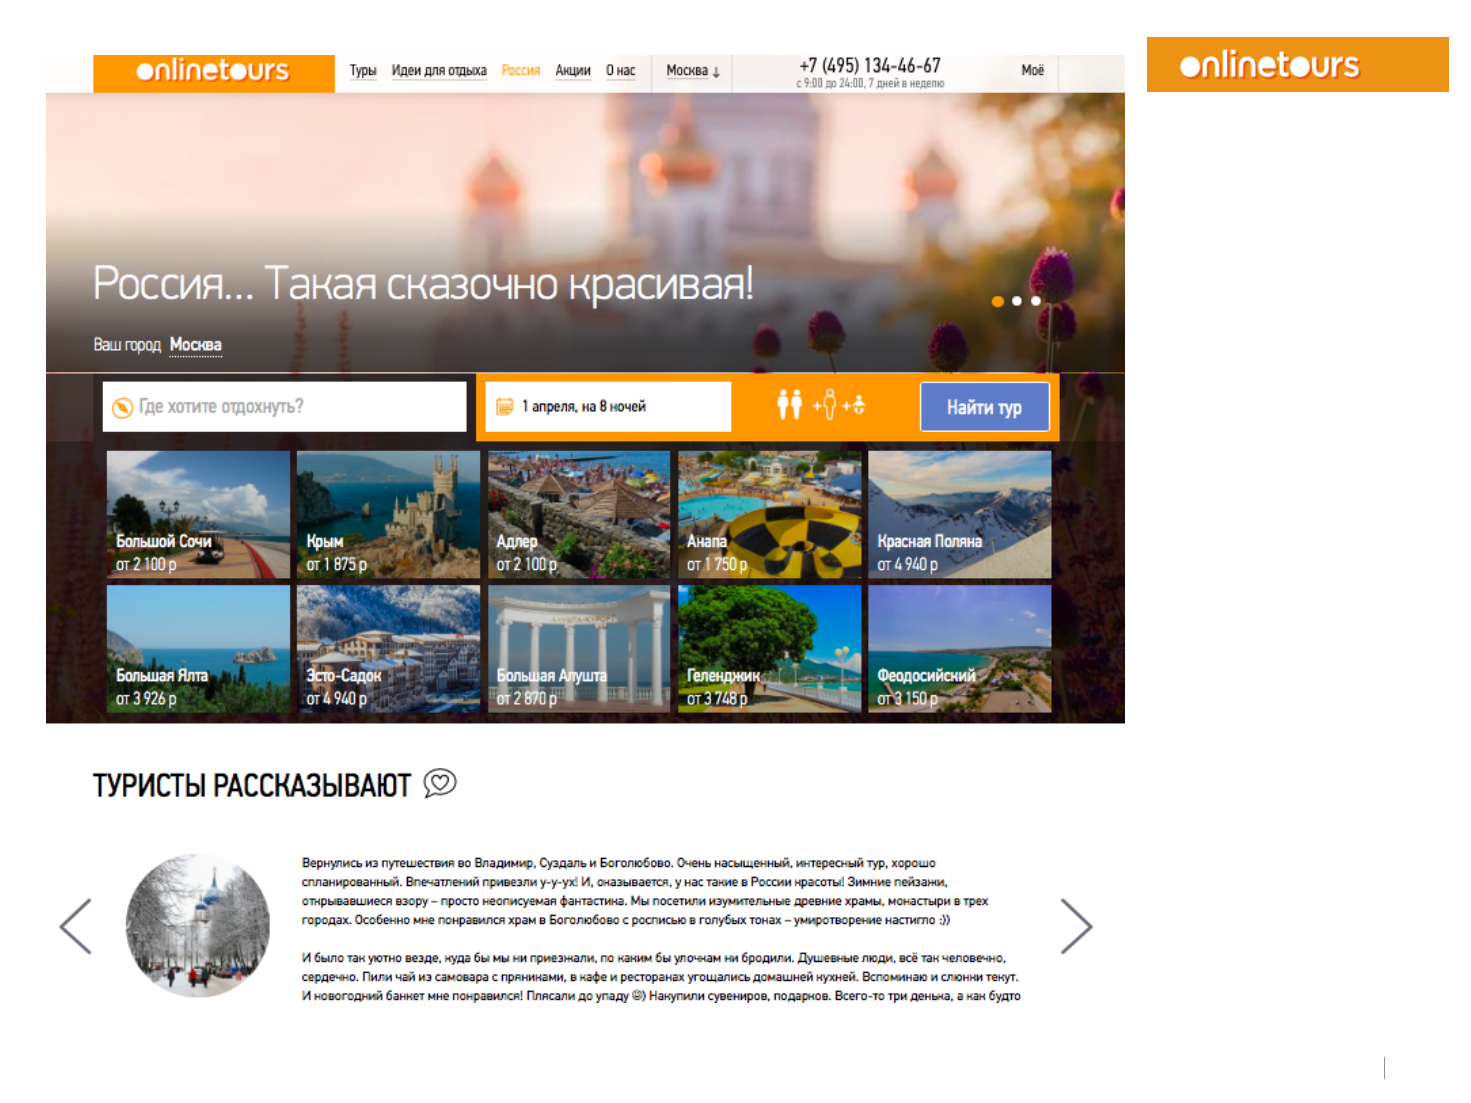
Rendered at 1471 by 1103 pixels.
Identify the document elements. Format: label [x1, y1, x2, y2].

picture [46, 54, 1126, 1004]
picture [1147, 37, 1449, 92]
